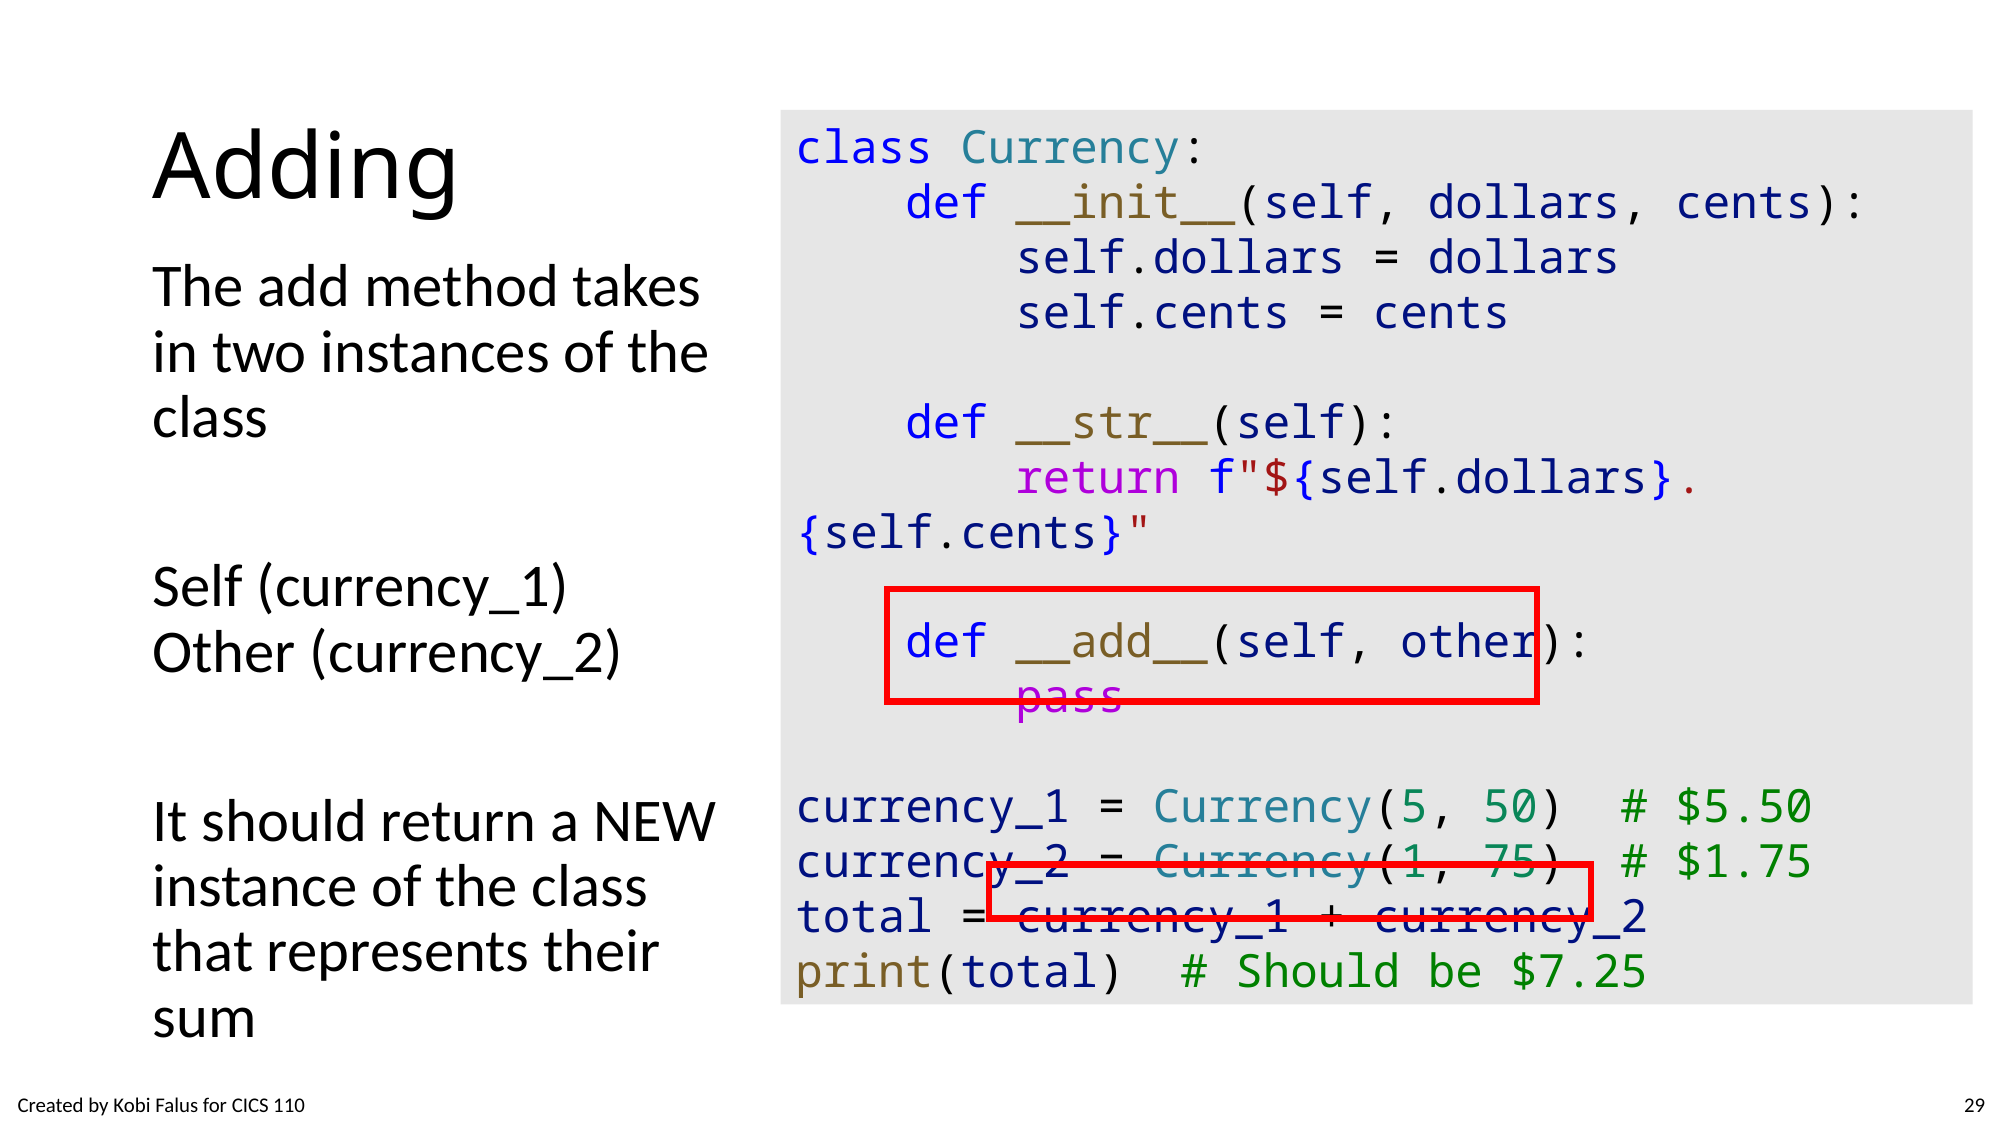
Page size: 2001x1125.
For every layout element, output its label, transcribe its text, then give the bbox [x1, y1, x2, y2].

list The add method takes in two instances of the class Self (currency_1) Other (currency_2) It should return a NEW instance of the class that represents their sum [137, 246, 757, 1066]
text_box [886, 588, 1538, 703]
text_box [988, 863, 1592, 920]
text_box class Currency: def __init__(self, dollars, cents): self.dollars = dollars self.cents = cents def __str__(self): return f"${self.dollars}.{self.cents}" def __add__(self, other): pass currency_1 = Currency(5, 50) # $5.50 currency_2 = Currency(1, 75) # $1.75 total = currency_1 + currency_2 print(total) # Should be $7.25 [780, 109, 1973, 1005]
title Adding [137, 59, 1863, 278]
